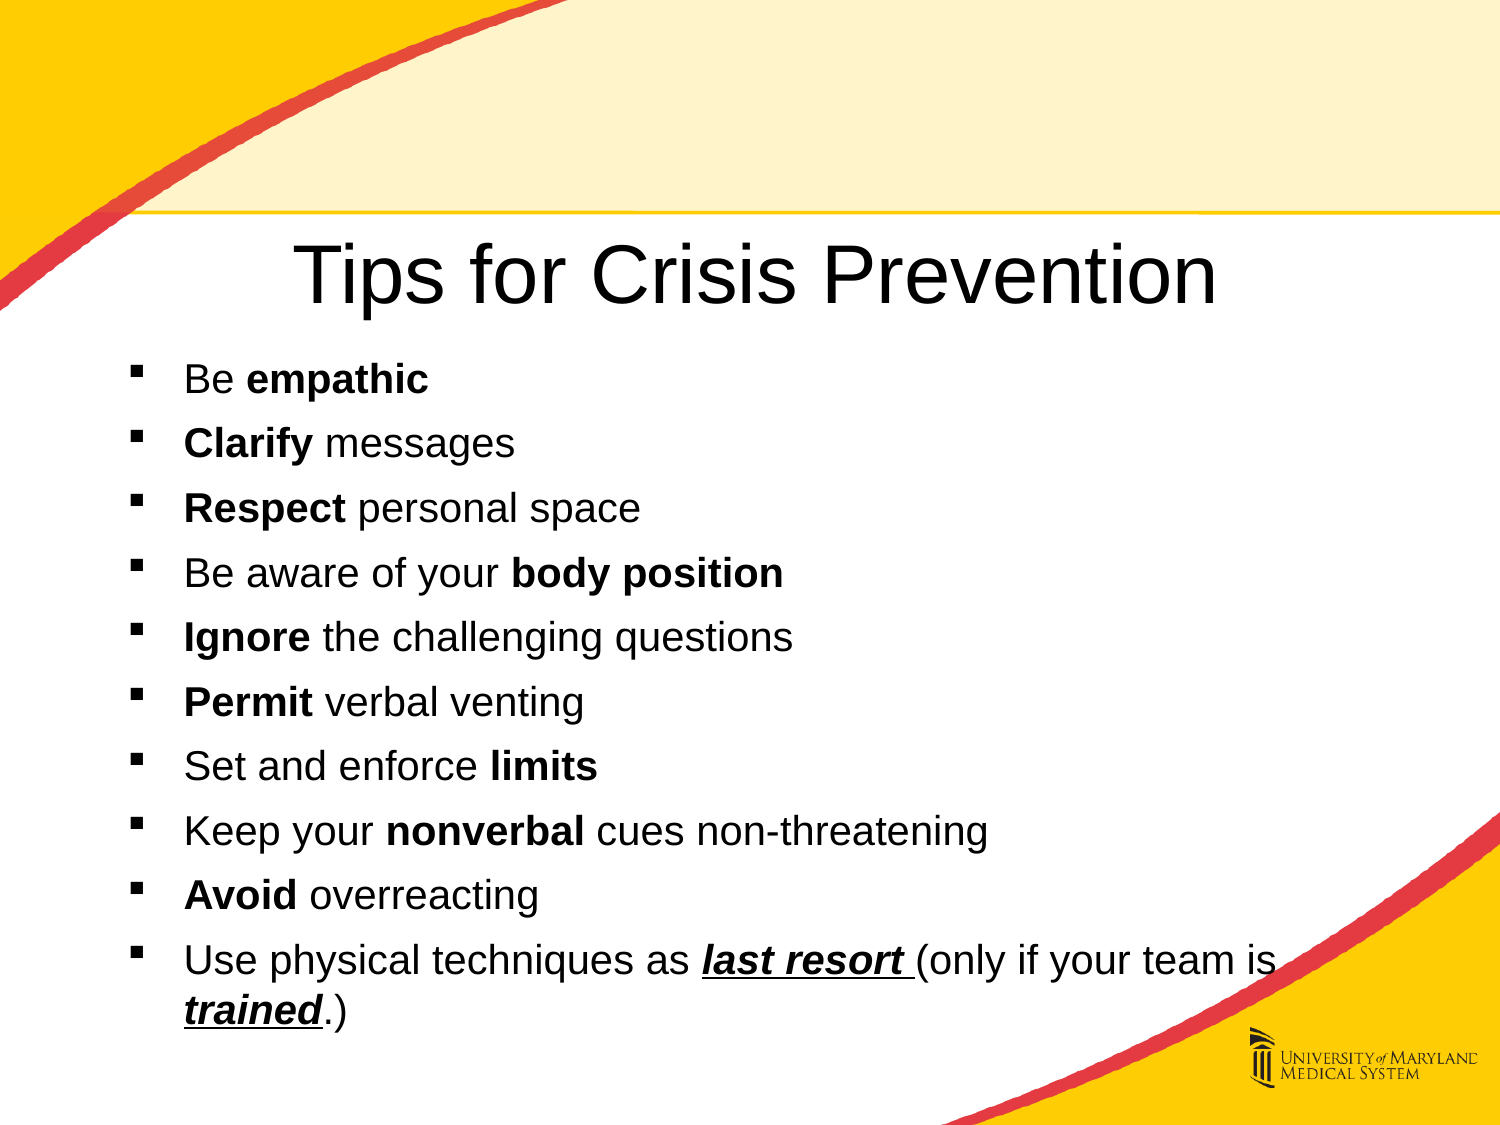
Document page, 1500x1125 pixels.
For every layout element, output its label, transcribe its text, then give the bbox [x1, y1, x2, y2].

picture [0, 213, 1500, 1125]
list Tips for Crisis Prevention Be empathic Clarify messages Respect personal space Be aware of your body position Ignore the challenging questions Permit verbal venting Set and enforce limits Keep your nonverbal cues non-threatening Avoid overreacting Use physical techniques as last resort (only if your team is trained.) [112, 212, 1400, 1100]
